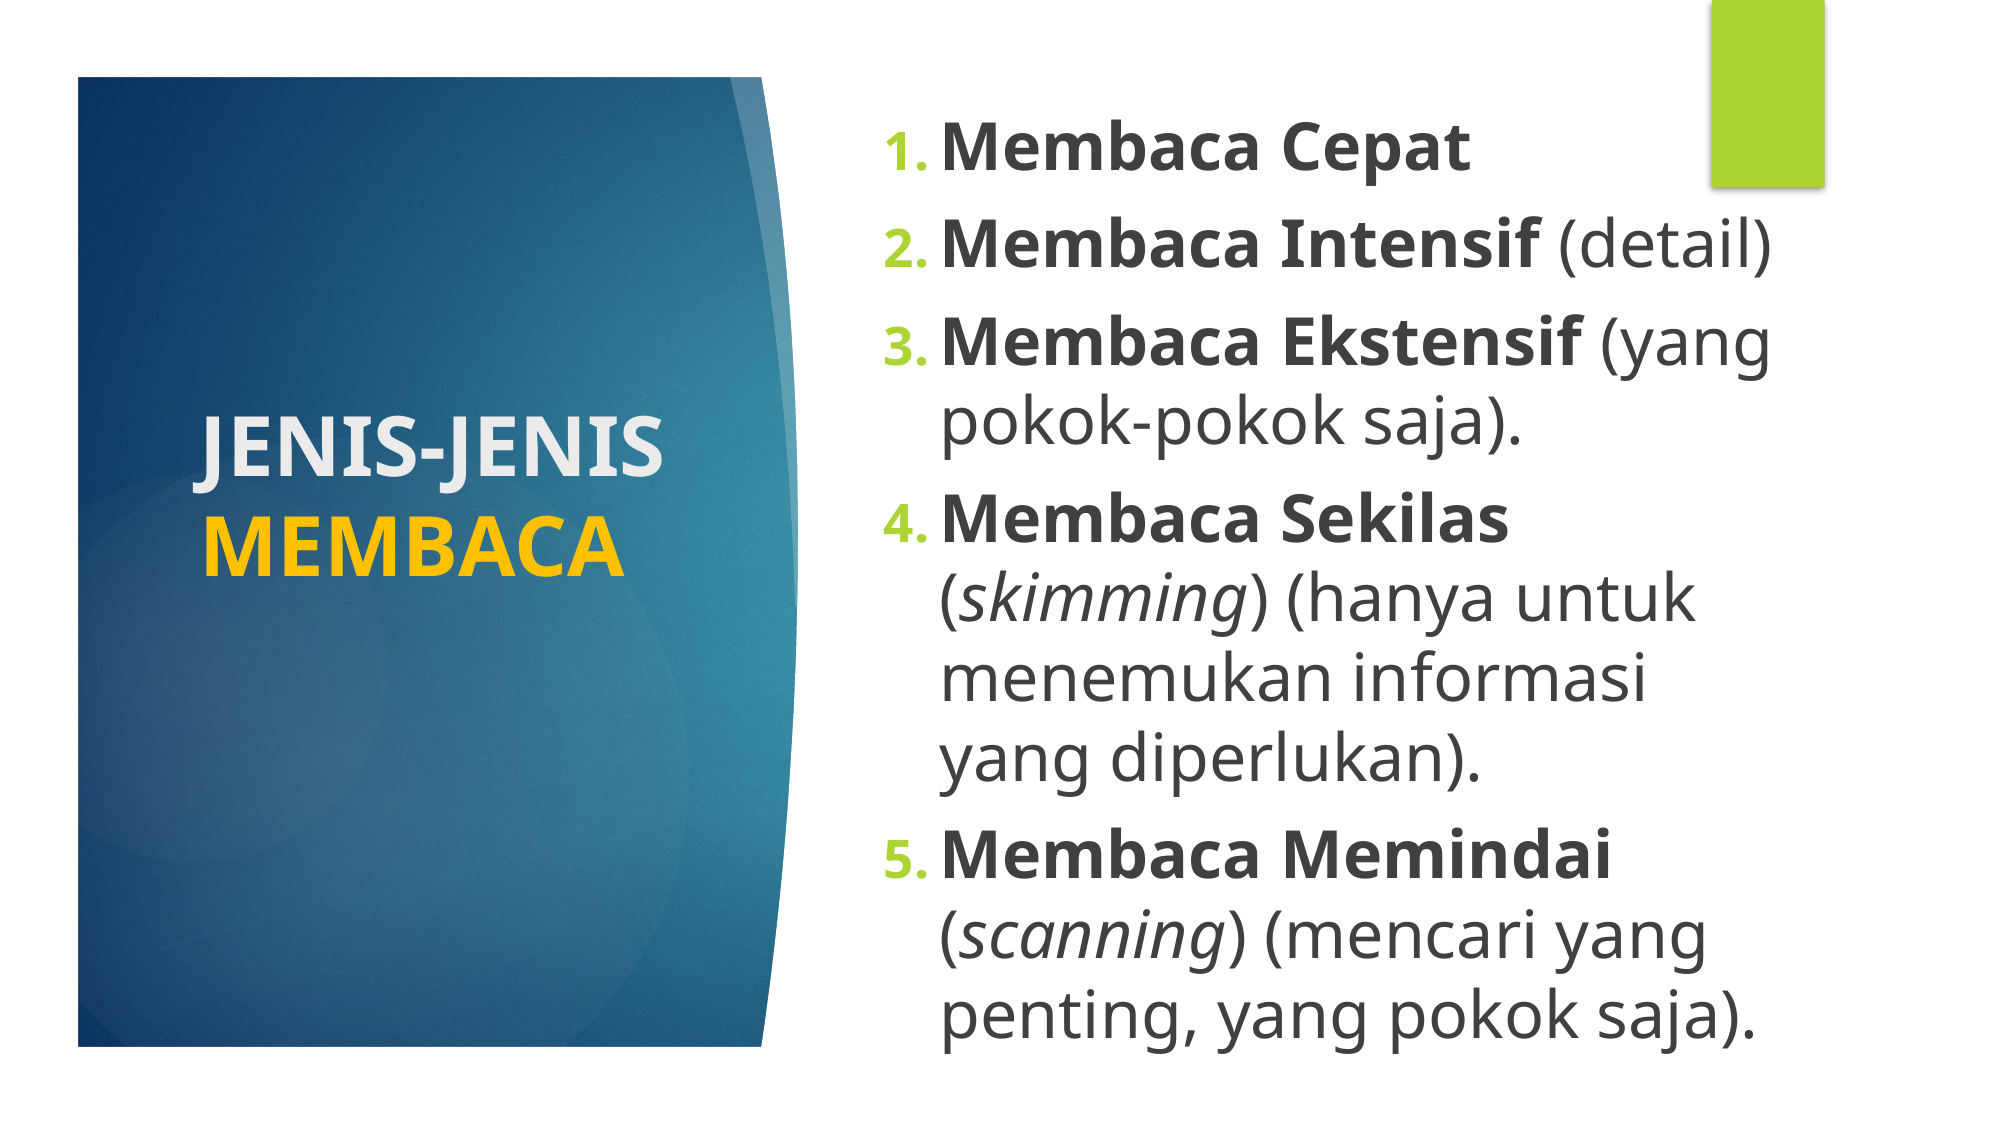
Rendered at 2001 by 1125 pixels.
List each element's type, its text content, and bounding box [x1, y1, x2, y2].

title JENIS-JENIS MEMBACA [184, 338, 710, 601]
list Membaca Cepat Membaca Intensif (detail) Membaca Ekstensif (yang pokok-pokok saja). Membaca Sekilas (skimming) (hanya untuk menemukan informasi yang diperlukan). Membaca Memindai (scanning) (mencari yang penting, yang pokok saja). [868, 96, 1800, 1078]
